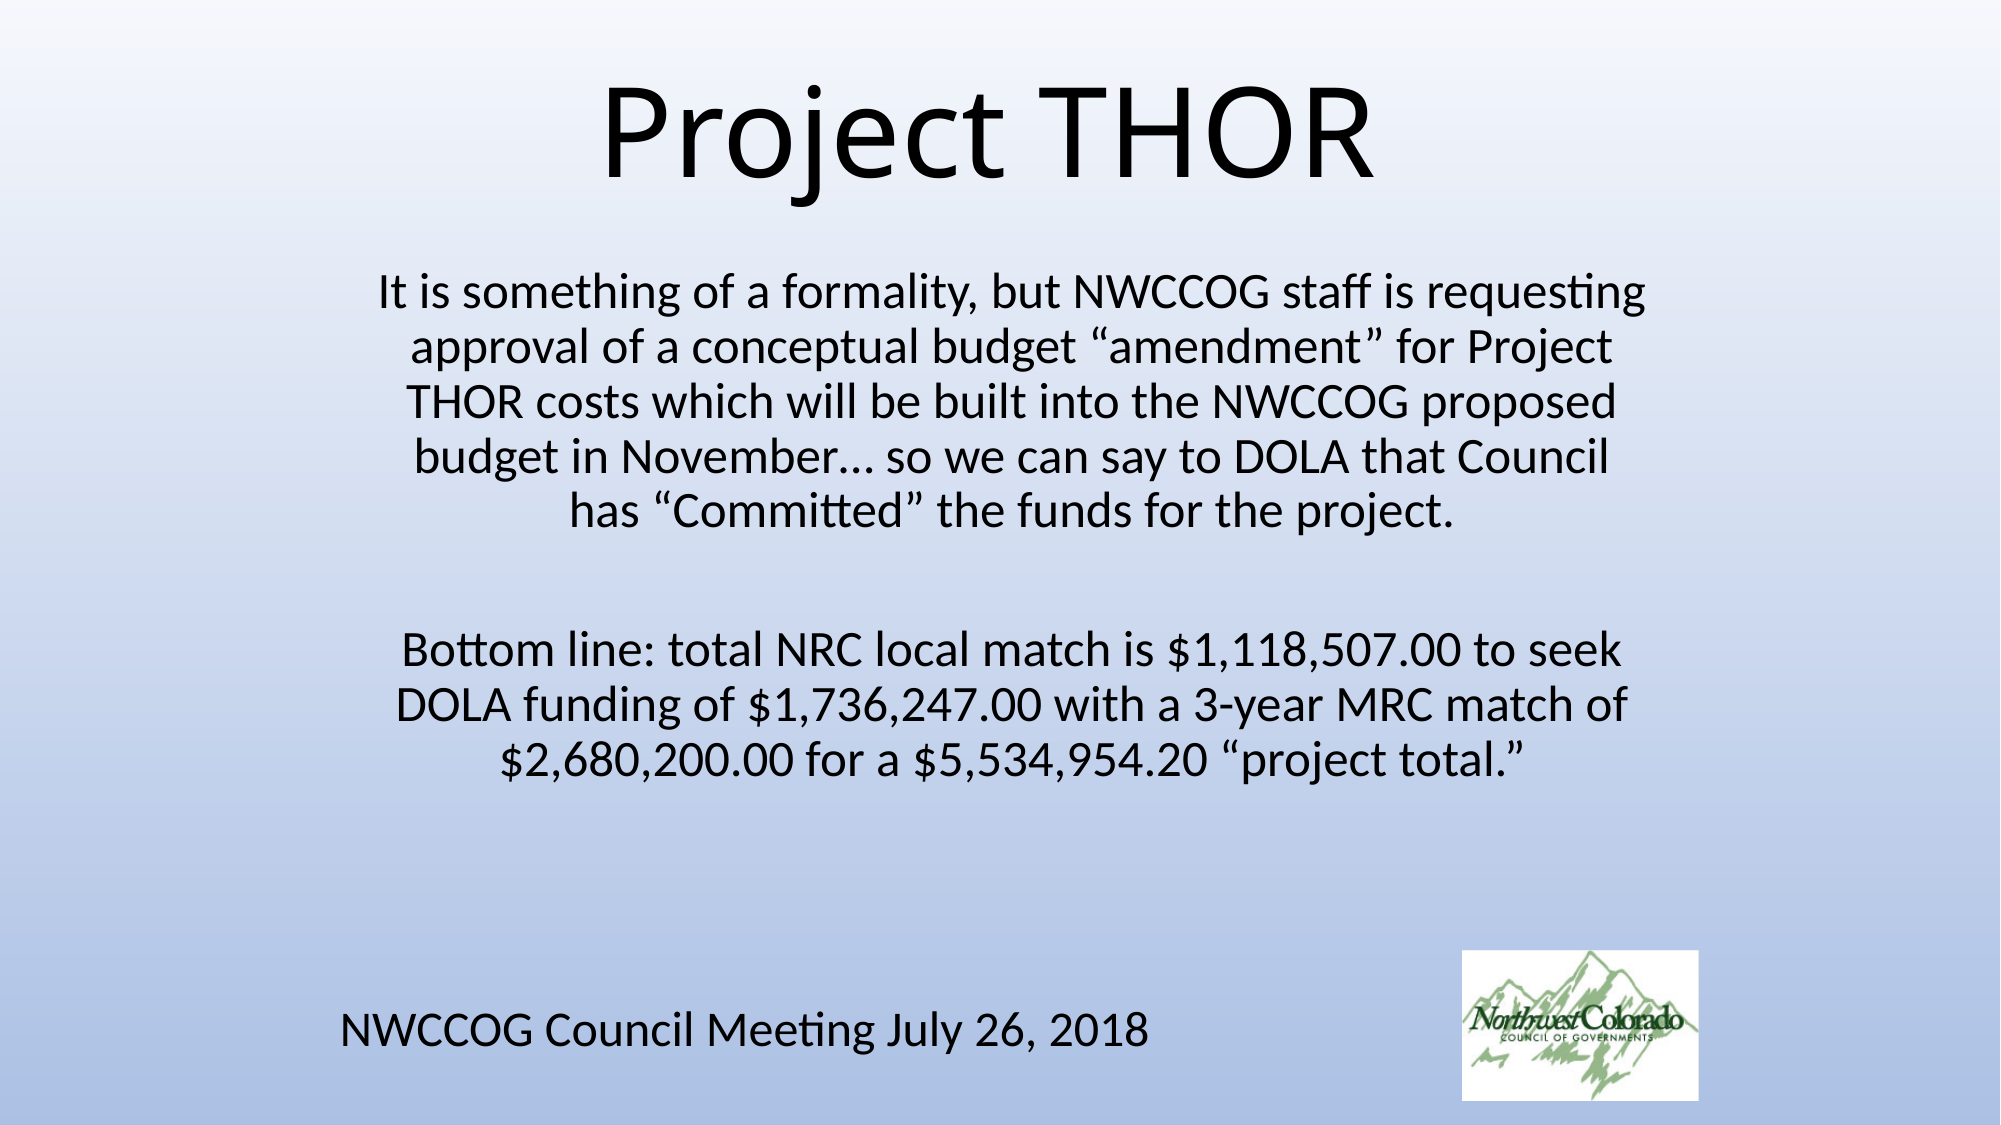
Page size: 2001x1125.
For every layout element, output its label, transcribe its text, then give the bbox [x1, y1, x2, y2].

subtitle It is something of a formality, but NWCCOG staff is requesting approval of a conceptual budget “amendment” for Project THOR costs which will be built into the NWCCOG proposed budget in November… so we can say to DOLA that Council has “Committed” the funds for the project. Bottom line: total NRC local match is $1,118,507.00 to seek DOLA funding of $1,736,247.00 with a 3-year MRC match of $2,680,200.00 for a $5,534,954.20 “project total.” [362, 187, 1663, 925]
title Project THOR [350, 12, 1625, 213]
picture [1462, 949, 1700, 1101]
footer NWCCOG Council Meeting July 26, 2018 [324, 950, 1713, 1103]
